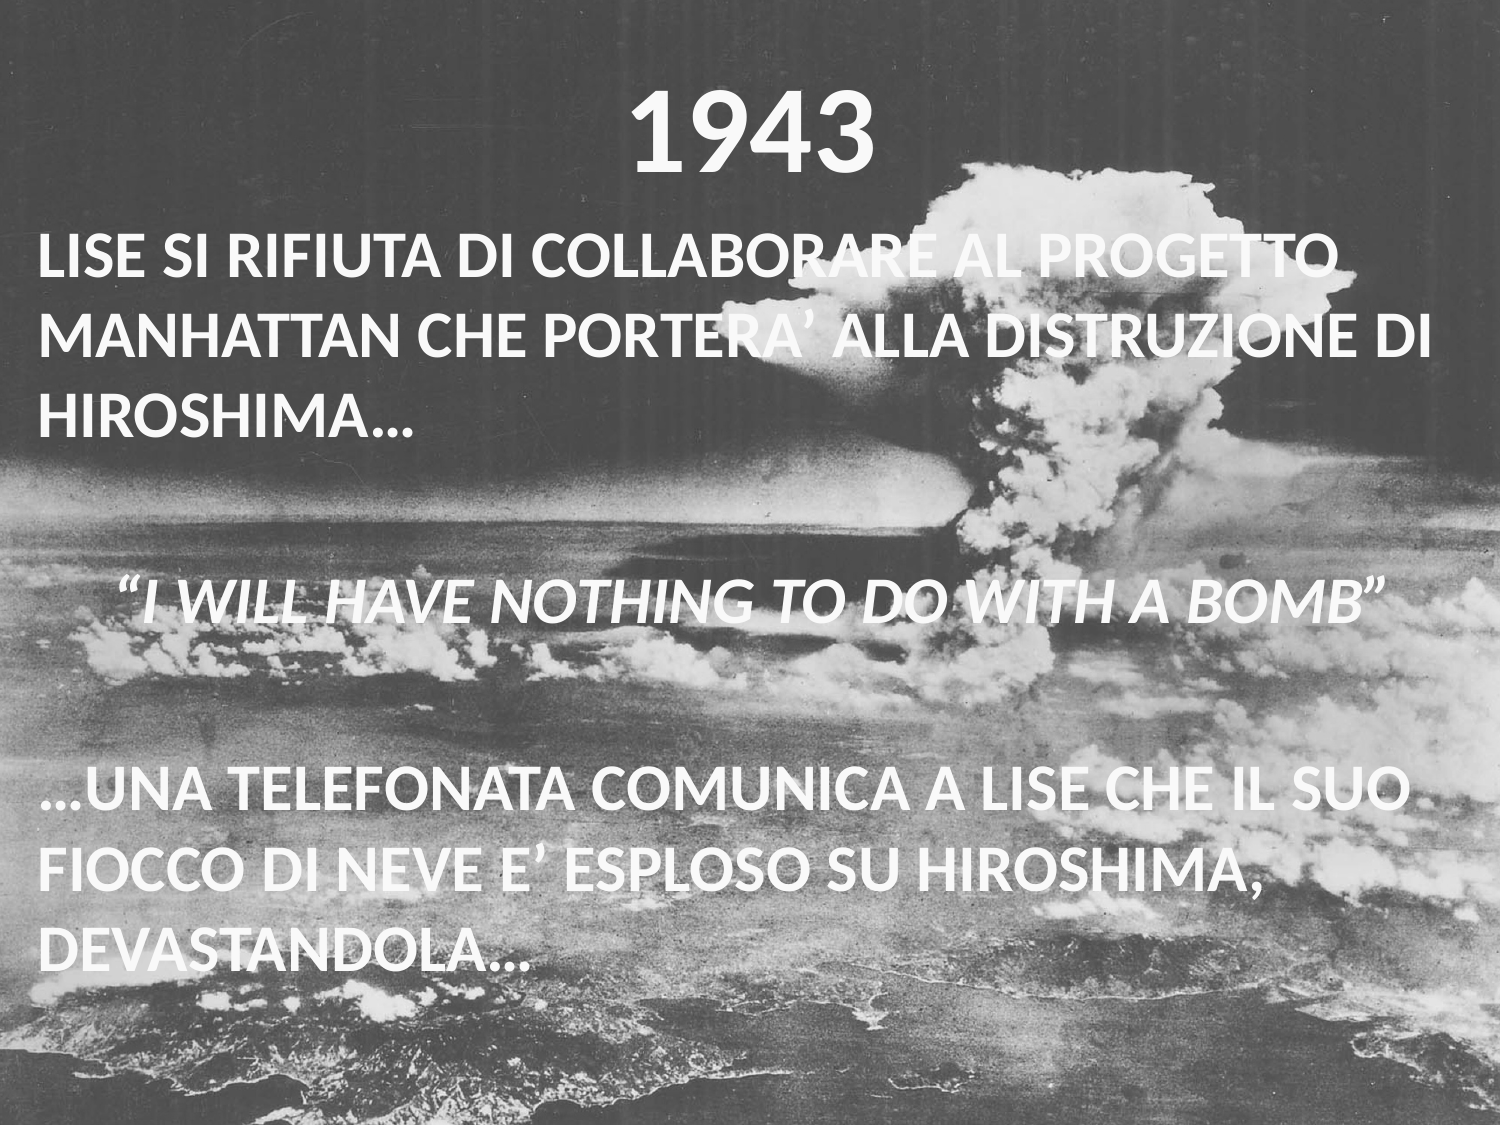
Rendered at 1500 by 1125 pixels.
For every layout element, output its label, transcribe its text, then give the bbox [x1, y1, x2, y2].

title 1943 [75, 28, 1425, 202]
list LISE SI RIFIUTA DI COLLABORARE AL PROGETTO MANHATTAN CHE PORTERA’ ALLA DISTRUZIONE DI HIROSHIMA… “I WILL HAVE NOTHING TO DO WITH A BOMB” …UNA TELEFONATA COMUNICA A LISE CHE IL SUO FIOCCO DI NEVE E’ ESPLOSO SU HIROSHIMA, DEVASTANDOLA… [22, 202, 1485, 1068]
